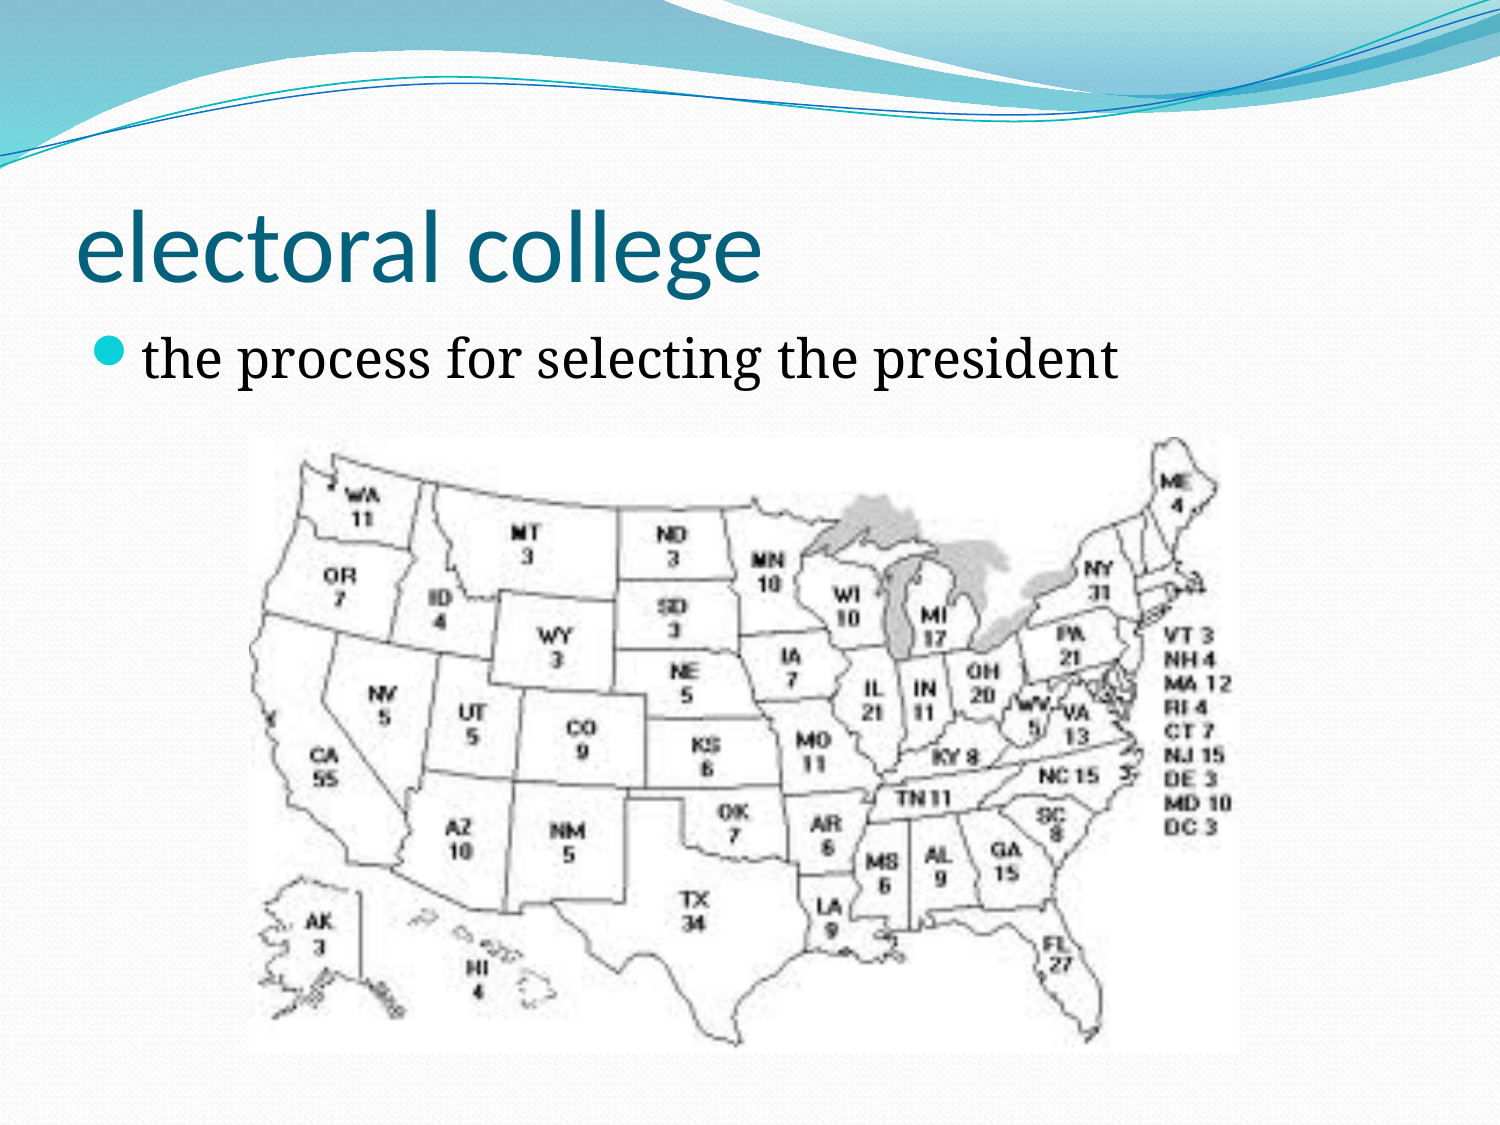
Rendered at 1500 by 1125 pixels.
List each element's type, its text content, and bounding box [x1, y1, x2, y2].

list the process for selecting the president [75, 317, 1425, 1038]
title electoral college [75, 115, 1425, 303]
picture [249, 437, 1239, 1052]
